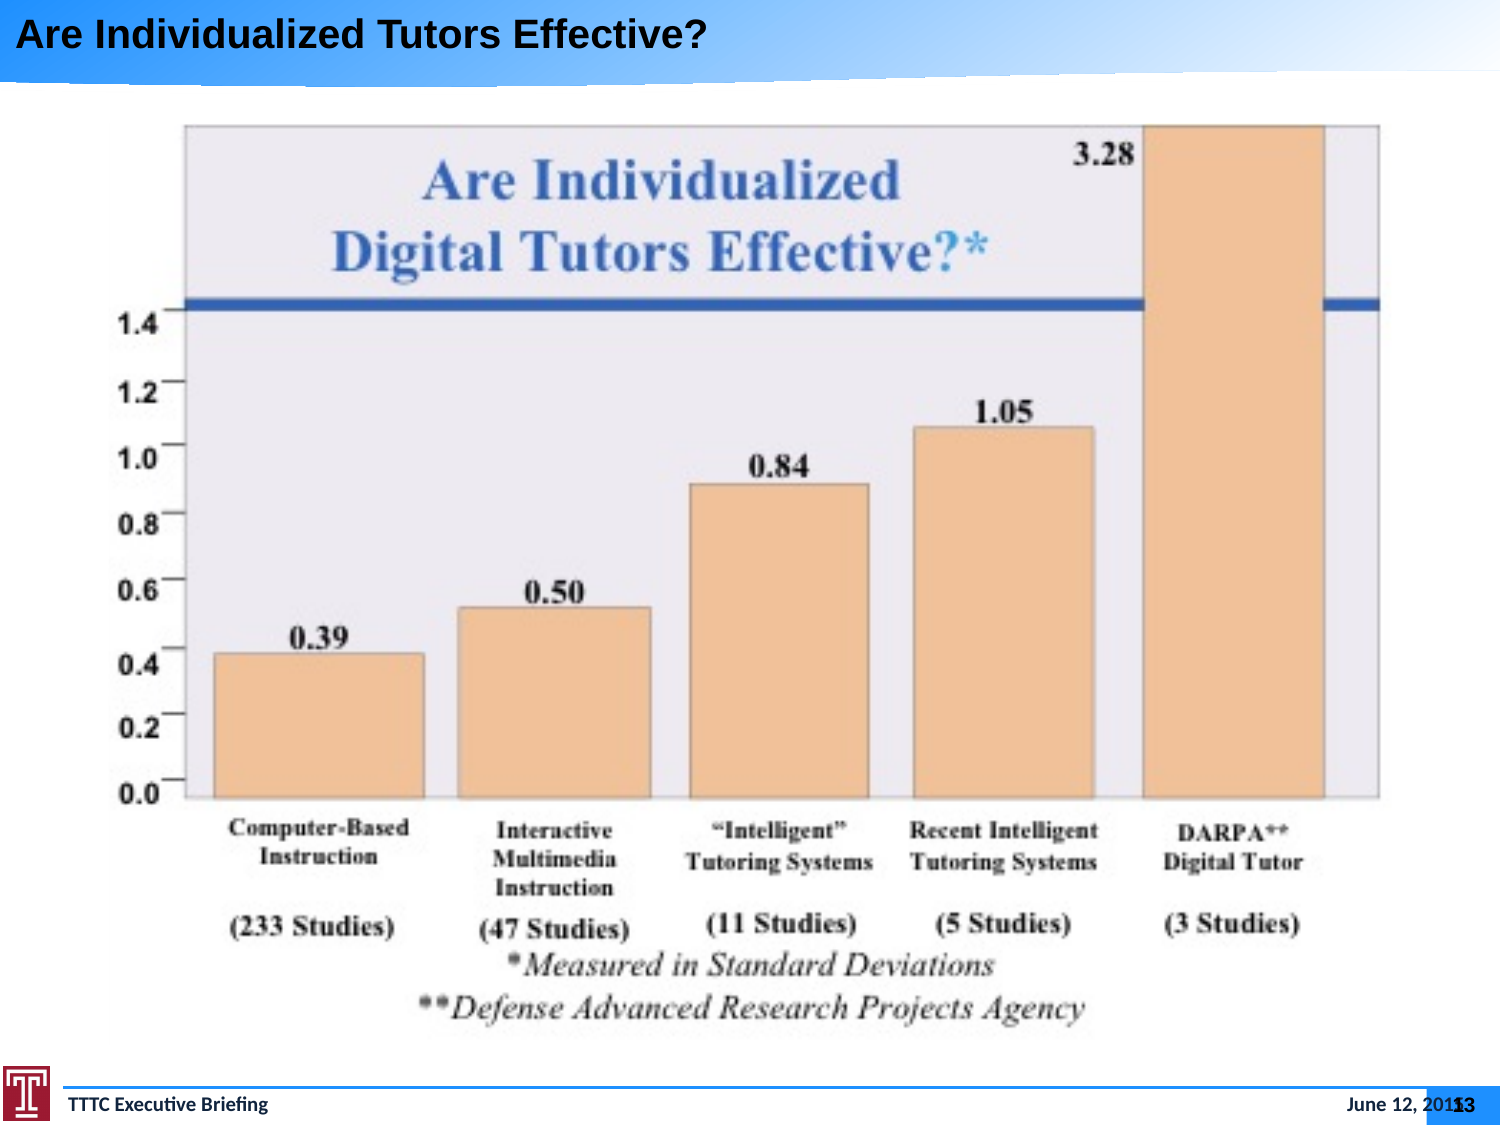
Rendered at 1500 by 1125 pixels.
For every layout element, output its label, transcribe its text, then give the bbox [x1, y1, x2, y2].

picture [108, 123, 1392, 1046]
picture [3, 1066, 50, 1121]
title Are Individualized Tutors Effective? [0, 0, 1500, 65]
